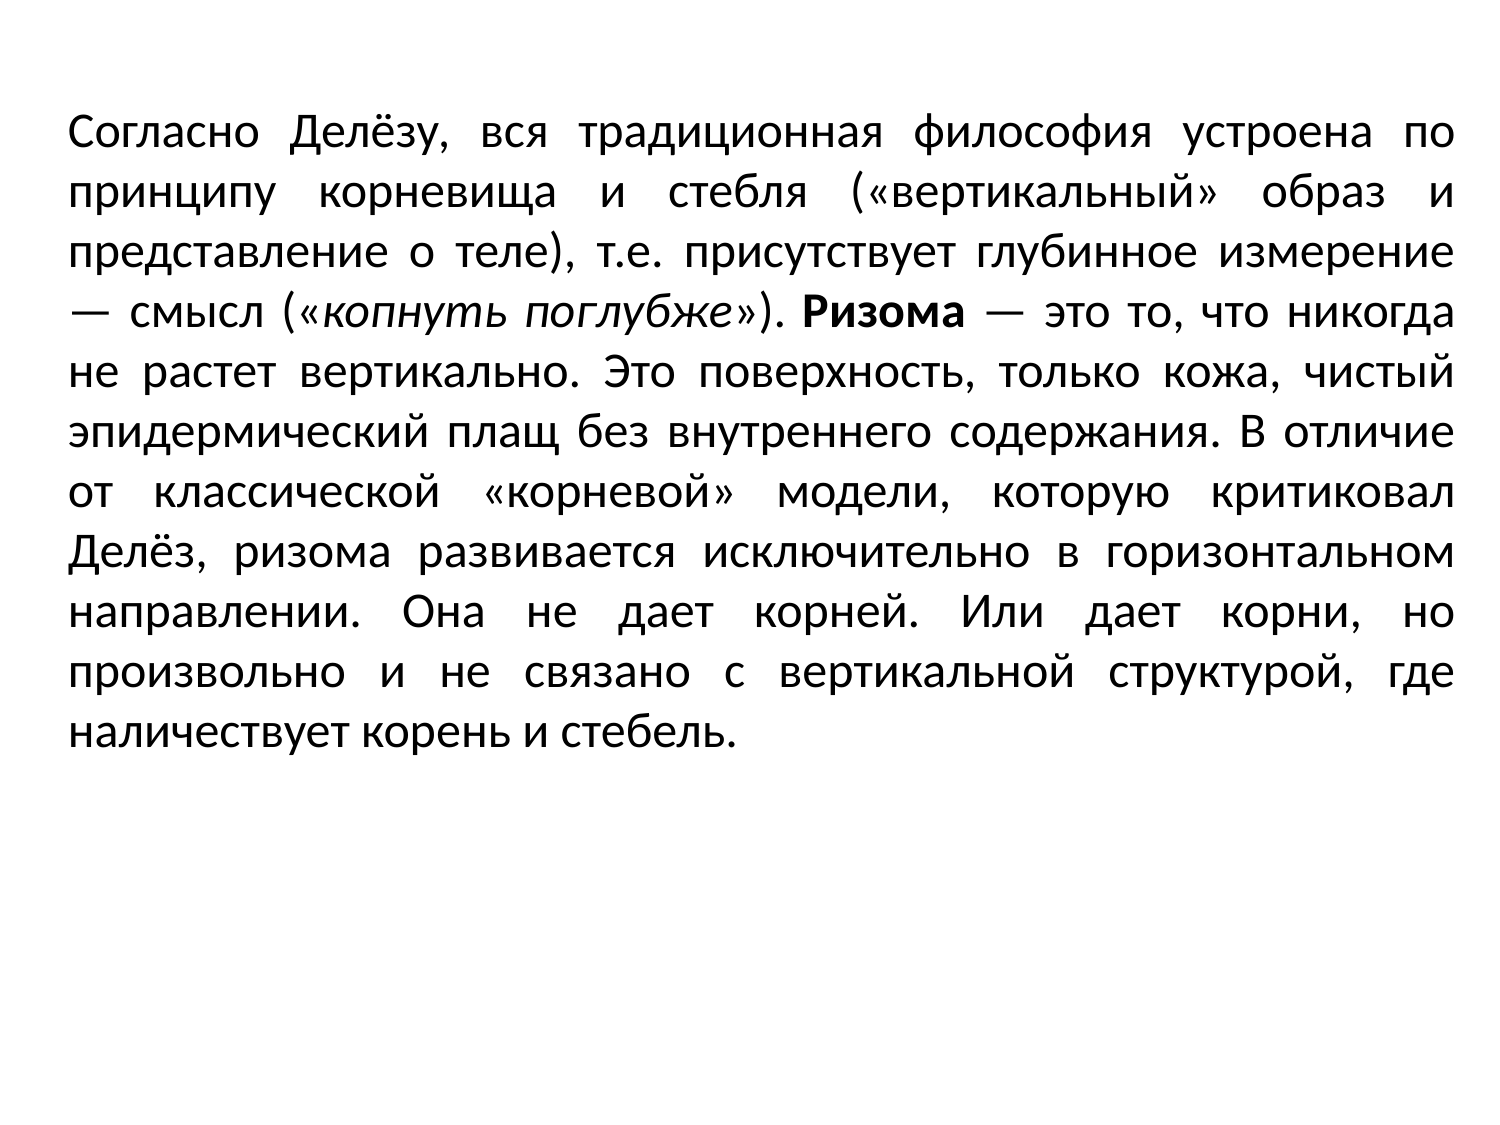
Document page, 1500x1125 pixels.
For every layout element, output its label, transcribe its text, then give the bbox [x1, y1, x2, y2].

text_box Согласно Делёзу, вся традиционная философия устроена по принципу корневища и стебля («вертикальный» образ и представление о теле), т.е. присутствует глубинное измерение — смысл («копнуть поглубже»). Ризома — это то, что никогда не растет вертикально. Это поверхность, только кожа, чистый эпидермический плащ без внутреннего содержания. В отличие от классической «корневой» модели, которую критиковал Делёз, ризома развивается исключительно в горизонтальном направлении. Она не дает корней. Или дает корни, но произвольно и не связано с вертикальной структурой, где наличествует корень и стебель. [53, 89, 1471, 765]
